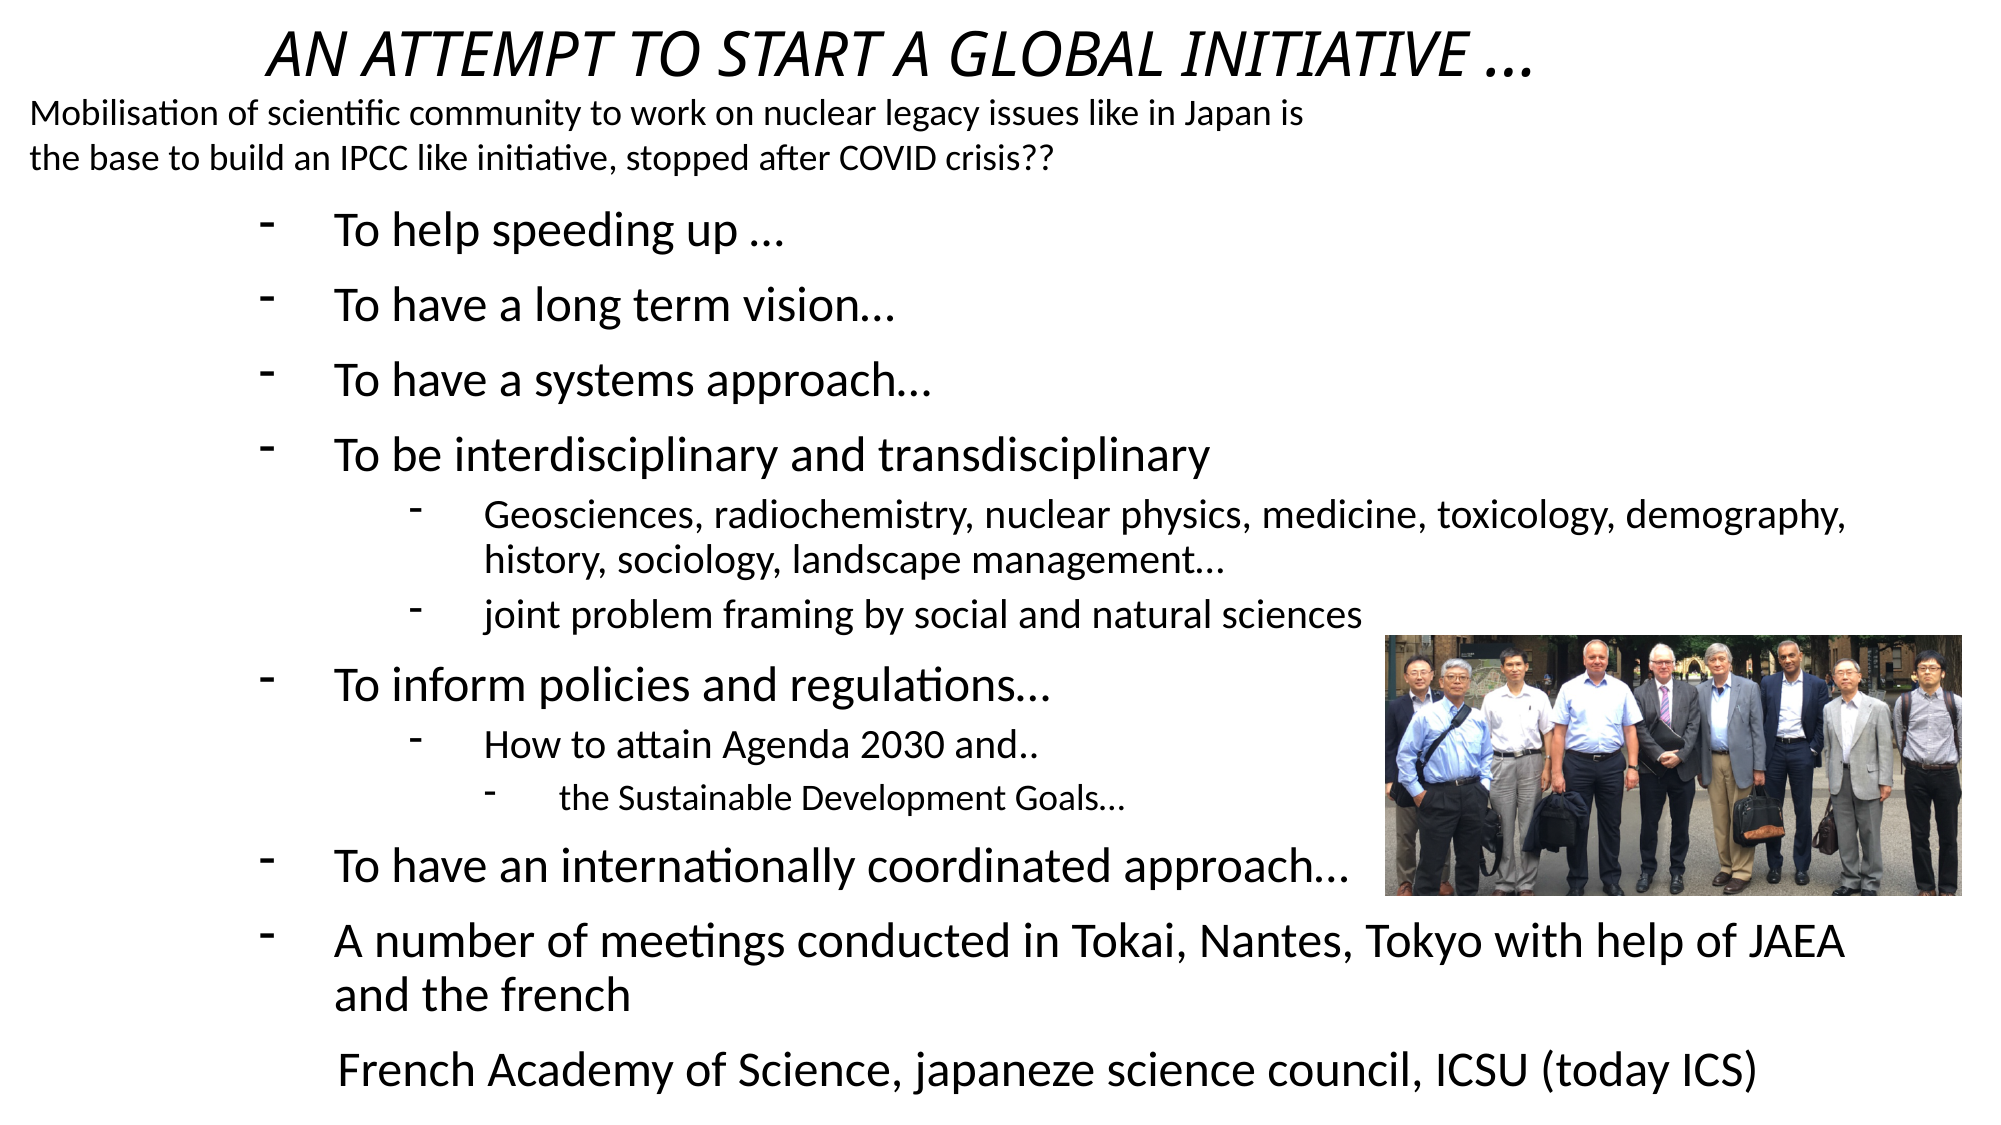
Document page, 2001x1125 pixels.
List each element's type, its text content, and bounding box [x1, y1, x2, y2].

picture [1384, 635, 1962, 896]
text_box Mobilisation of scientific community to work on nuclear legacy issues like in Japan is the base to build an IPCC like initiative, stopped after COVID crisis?? [14, 80, 1374, 185]
list To help speeding up … To have a long term vision… To have a systems approach… To be interdisciplinary and transdisciplinary Geosciences, radiochemistry, nuclear physics, medicine, toxicology, demography, history, sociology, landscape management… joint problem framing by social and natural sciences To inform policies and regulations… How to attain Agenda 2030 and.. the Sustainable Development Goals… To have an internationally coordinated approach… A number of meetings conducted in Tokai, Nantes, Tokyo with help of JAEA and the french French Academy of Science, japaneze science council, ICSU (today ICS) [244, 195, 1883, 1075]
text_box An attempt to start a global initiative … [252, 0, 1603, 116]
